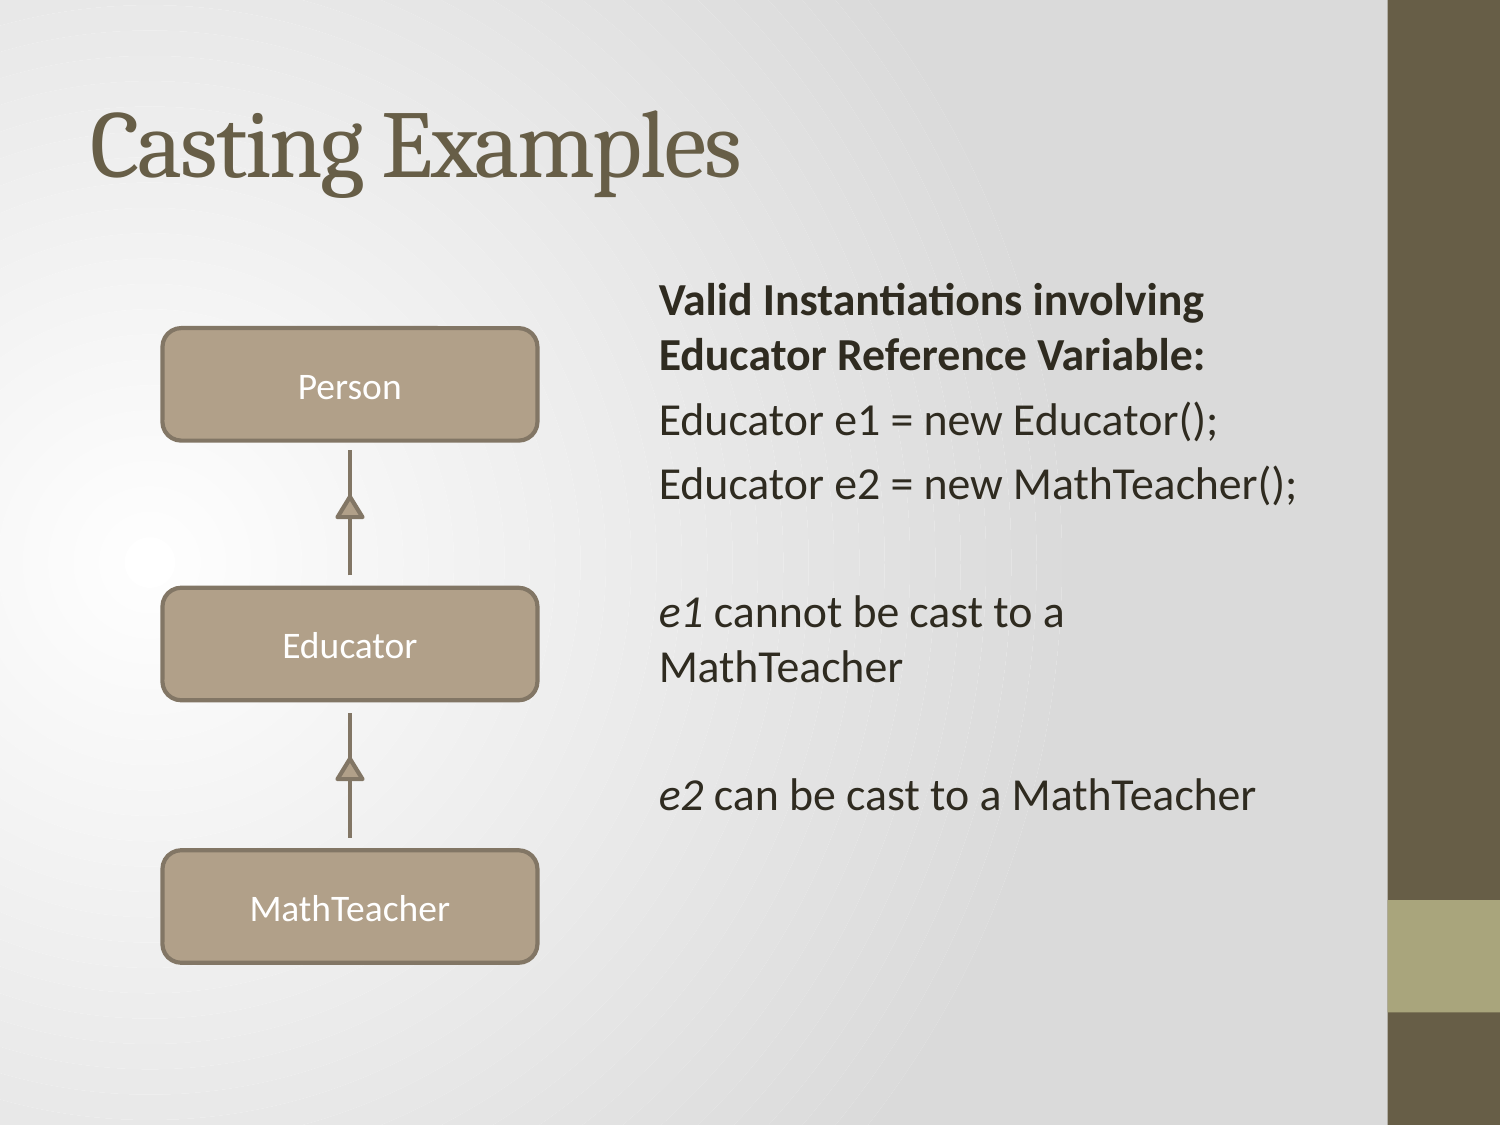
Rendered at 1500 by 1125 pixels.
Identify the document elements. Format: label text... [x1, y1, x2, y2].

text_box MathTeacher [160, 848, 540, 965]
text_box Educator [160, 585, 540, 703]
text_box [335, 499, 346, 520]
title Casting Examples [75, 45, 1325, 233]
text_box [361, 772, 365, 782]
list Valid Instantiations involving Educator Reference Variable: Educator e1 = new Educator(); Educator e2 = new MathTeacher(); e1 cannot be cast to a MathTeacher e2 can be cast to a MathTeacher [624, 262, 1325, 1050]
text_box Person [160, 325, 540, 443]
text_box [335, 761, 346, 782]
text_box [361, 510, 365, 520]
